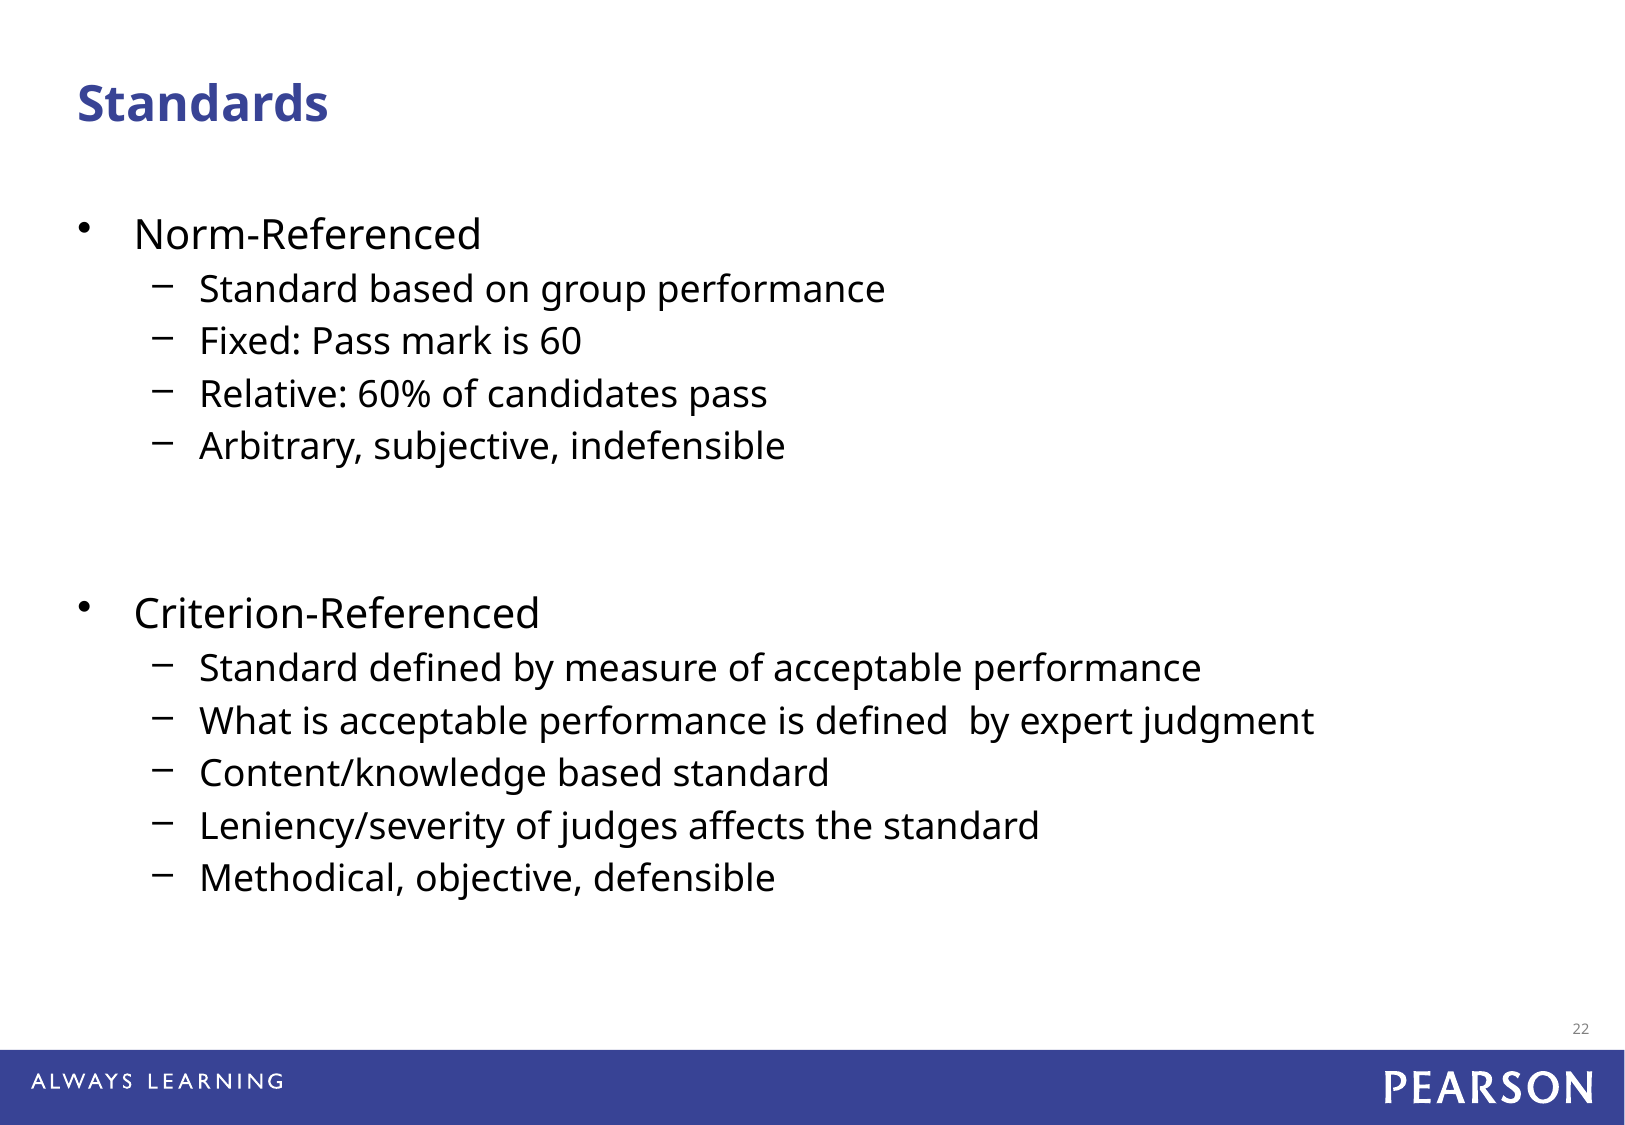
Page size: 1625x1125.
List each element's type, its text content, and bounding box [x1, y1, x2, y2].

text_box Norm-Referenced Standard based on group performance Fixed: Pass mark is 60 Relative: 60% of candidates pass Arbitrary, subjective, indefensible Criterion-Referenced Standard defined by measure of acceptable performance What is acceptable performance is defined by expert judgment Content/knowledge based standard Leniency/severity of judges affects the standard Methodical, objective, defensible [62, 200, 1548, 988]
slide_number 22 [1537, 1012, 1625, 1051]
text_box Standards [62, 64, 1548, 175]
